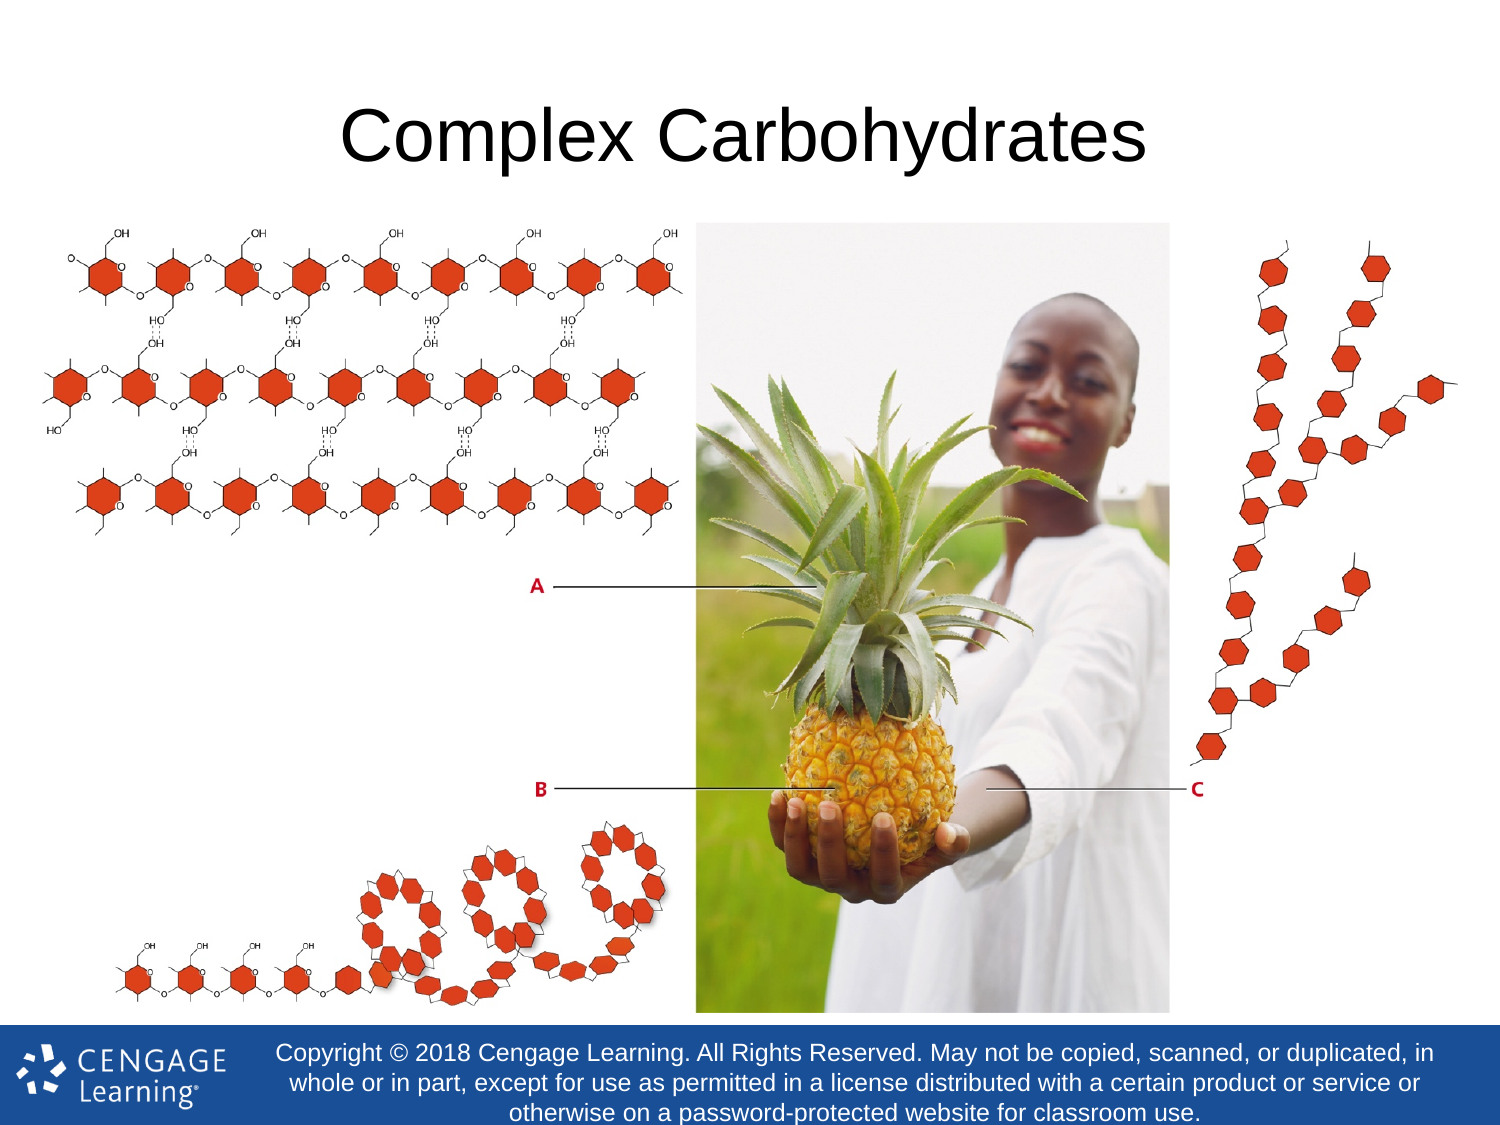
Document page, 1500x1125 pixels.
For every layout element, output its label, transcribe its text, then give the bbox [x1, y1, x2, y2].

picture [42, 221, 1458, 1013]
title Complex Carbohydrates [85, 75, 1403, 188]
picture [12, 1040, 229, 1113]
